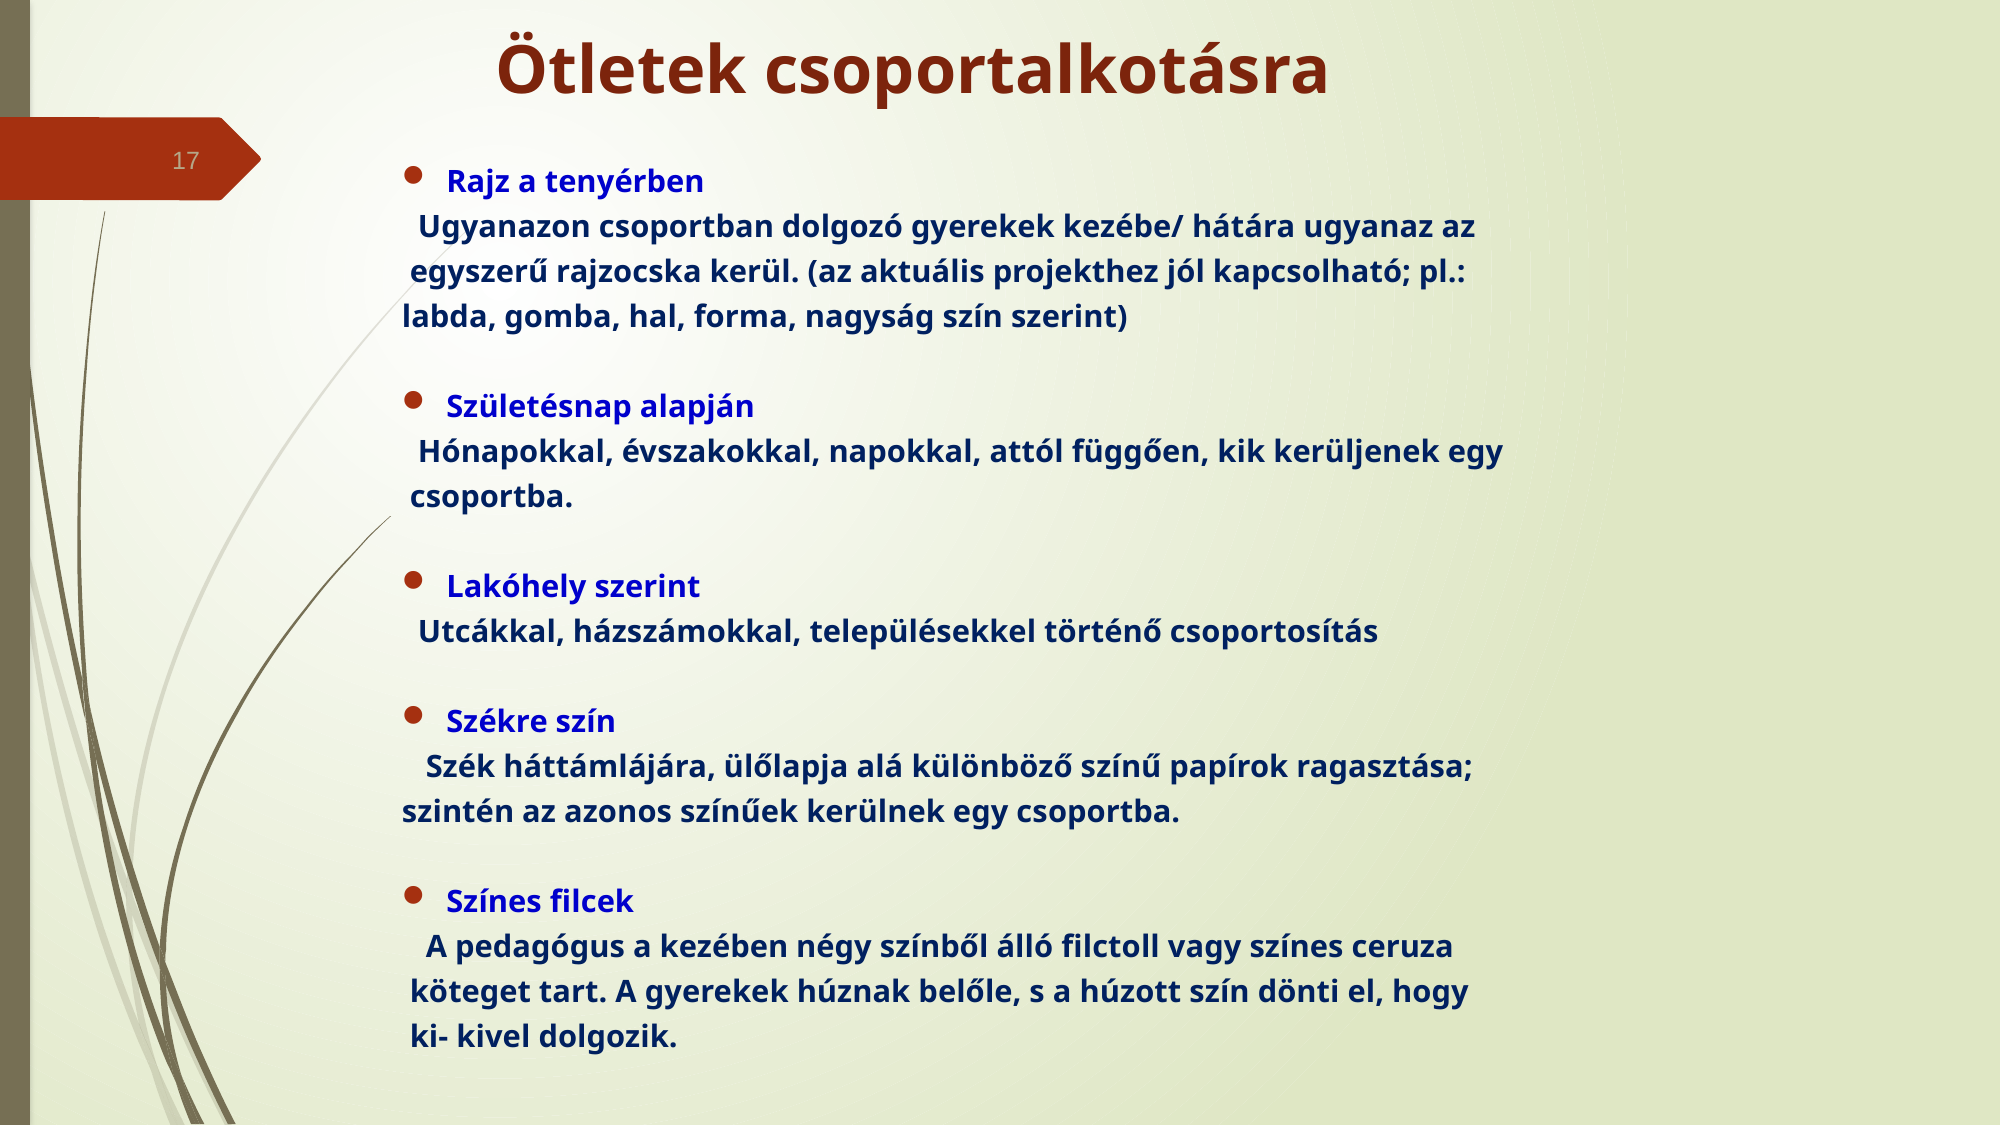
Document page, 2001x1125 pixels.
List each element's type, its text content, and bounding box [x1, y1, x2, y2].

slide_number 17 [87, 129, 216, 190]
title Ötletek csoportalkotásra [480, 19, 1711, 160]
list Rajz a tenyérben Ugyanazon csoportban dolgozó gyerekek kezébe/ hátára ugyanaz az egyszerű rajzocska kerül. (az aktuális projekthez jól kapcsolható; pl.: labda, gomba, hal, forma, nagyság szín szerint) Születésnap alapján Hónapokkal, évszakokkal, napokkal, attól függően, kik kerüljenek egy csoportba. Lakóhely szerint Utcákkal, házszámokkal, településekkel történő csoportosítás Székre szín Szék háttámlájára, ülőlapja alá különböző színű papírok ragasztása; szintén az azonos színűek kerülnek egy csoportba. Színes filcek A pedagógus a kezében négy színből álló filctoll vagy színes ceruza köteget tart. A gyerekek húznak belőle, s a húzott szín dönti el, hogy ki- kivel dolgozik. [373, 160, 1750, 1071]
